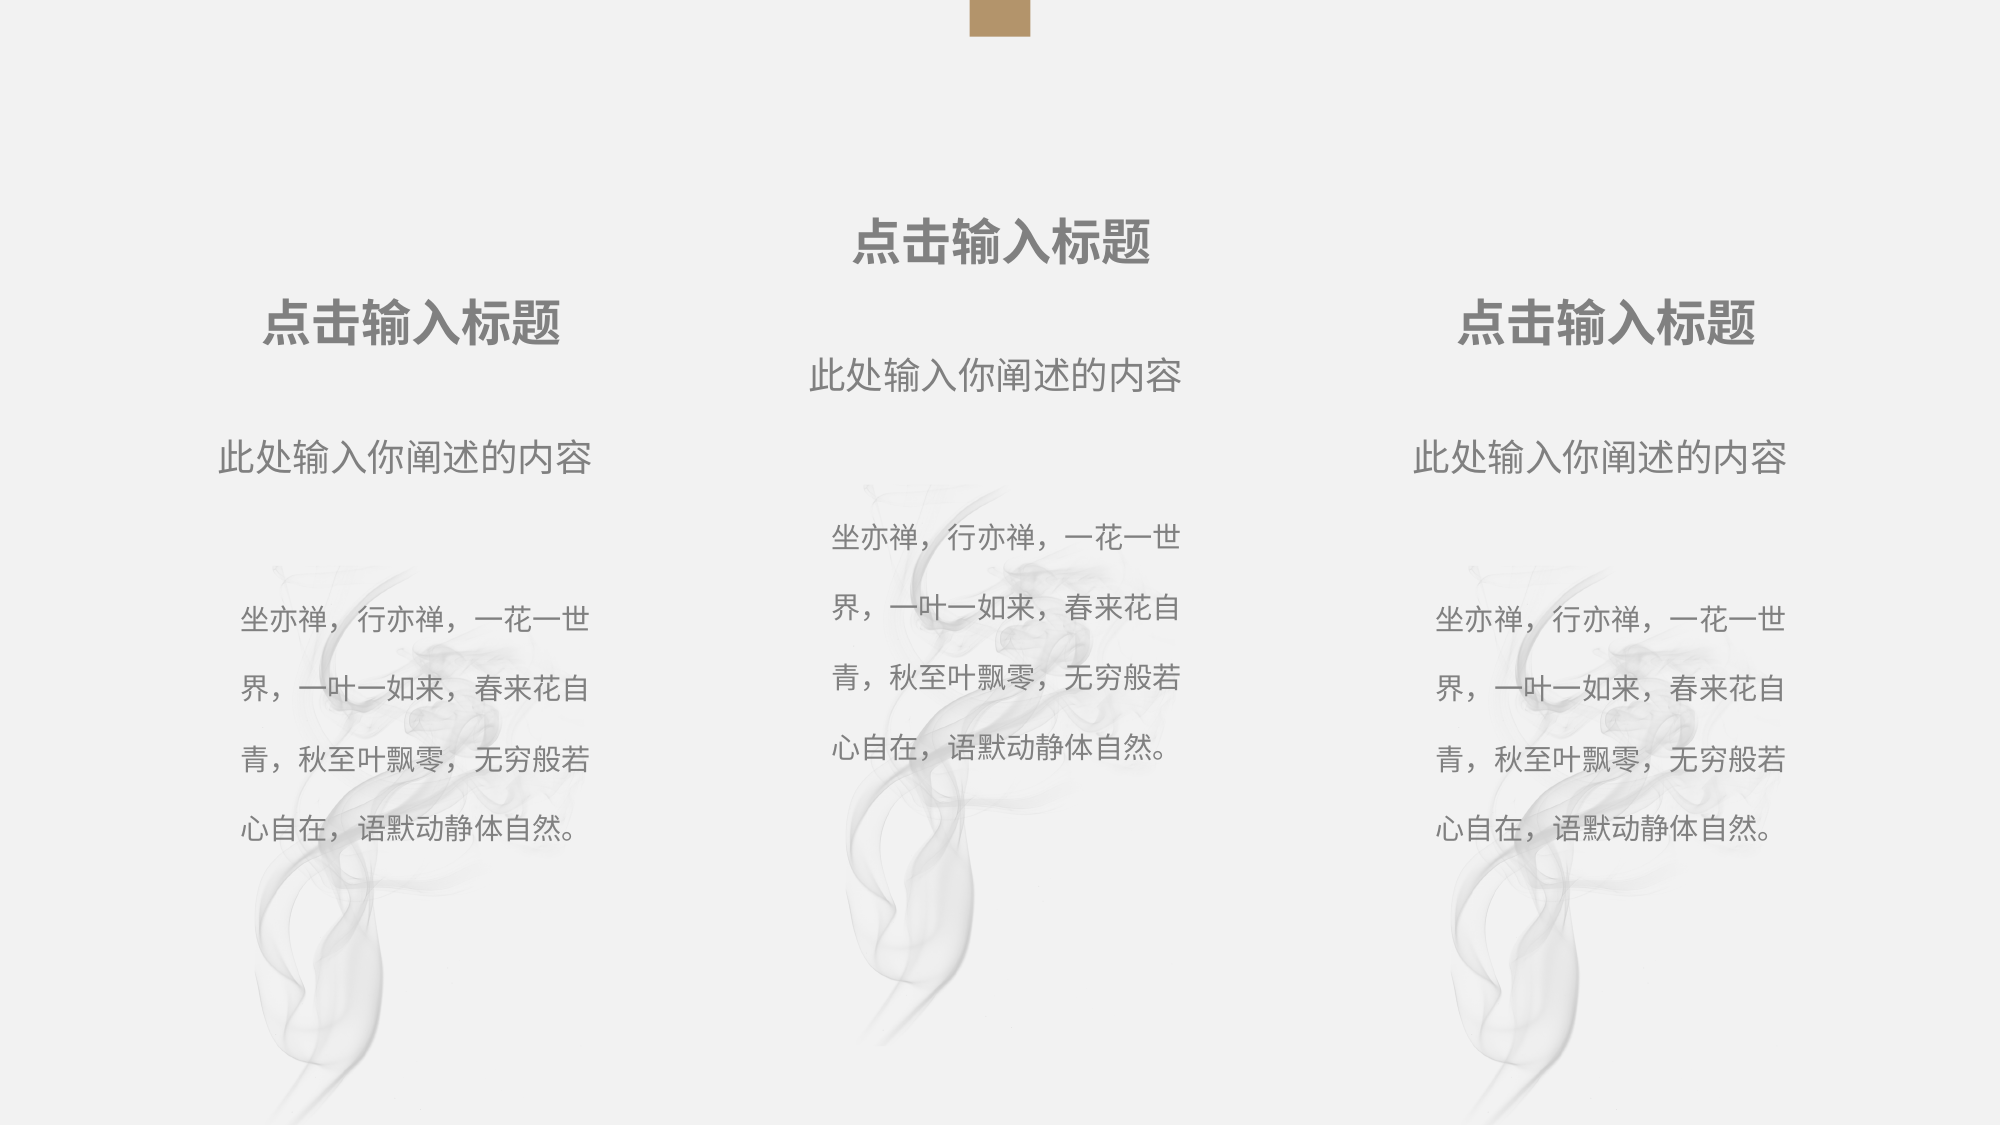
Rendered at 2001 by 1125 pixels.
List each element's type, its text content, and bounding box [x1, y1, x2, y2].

text_box [121, 476, 611, 1125]
text_box 点击输入标题 [1441, 284, 1772, 360]
text_box 点击输入标题 [246, 284, 577, 360]
text_box 此处输入你阐述的内容 [1398, 404, 1803, 487]
text_box [969, 0, 1031, 38]
text_box 此处输入你阐述的内容 [793, 322, 1199, 405]
text_box 坐亦禅，行亦禅，一花一世界，一叶一如来，春来花自青，秋至叶飘零，无穷般若心自在，语默动静体自然。 [1420, 558, 1823, 853]
text_box 此处输入你阐述的内容 [202, 404, 608, 487]
text_box 坐亦禅，行亦禅，一花一世界，一叶一如来，春来花自青，秋至叶飘零，无穷般若心自在，语默动静体自然。 [816, 476, 1218, 772]
text_box [711, 394, 1201, 1070]
text_box 点击输入标题 [837, 202, 1167, 278]
text_box [1316, 476, 1806, 1125]
text_box 坐亦禅，行亦禅，一花一世界，一叶一如来，春来花自青，秋至叶飘零，无穷般若心自在，语默动静体自然。 [225, 558, 627, 853]
